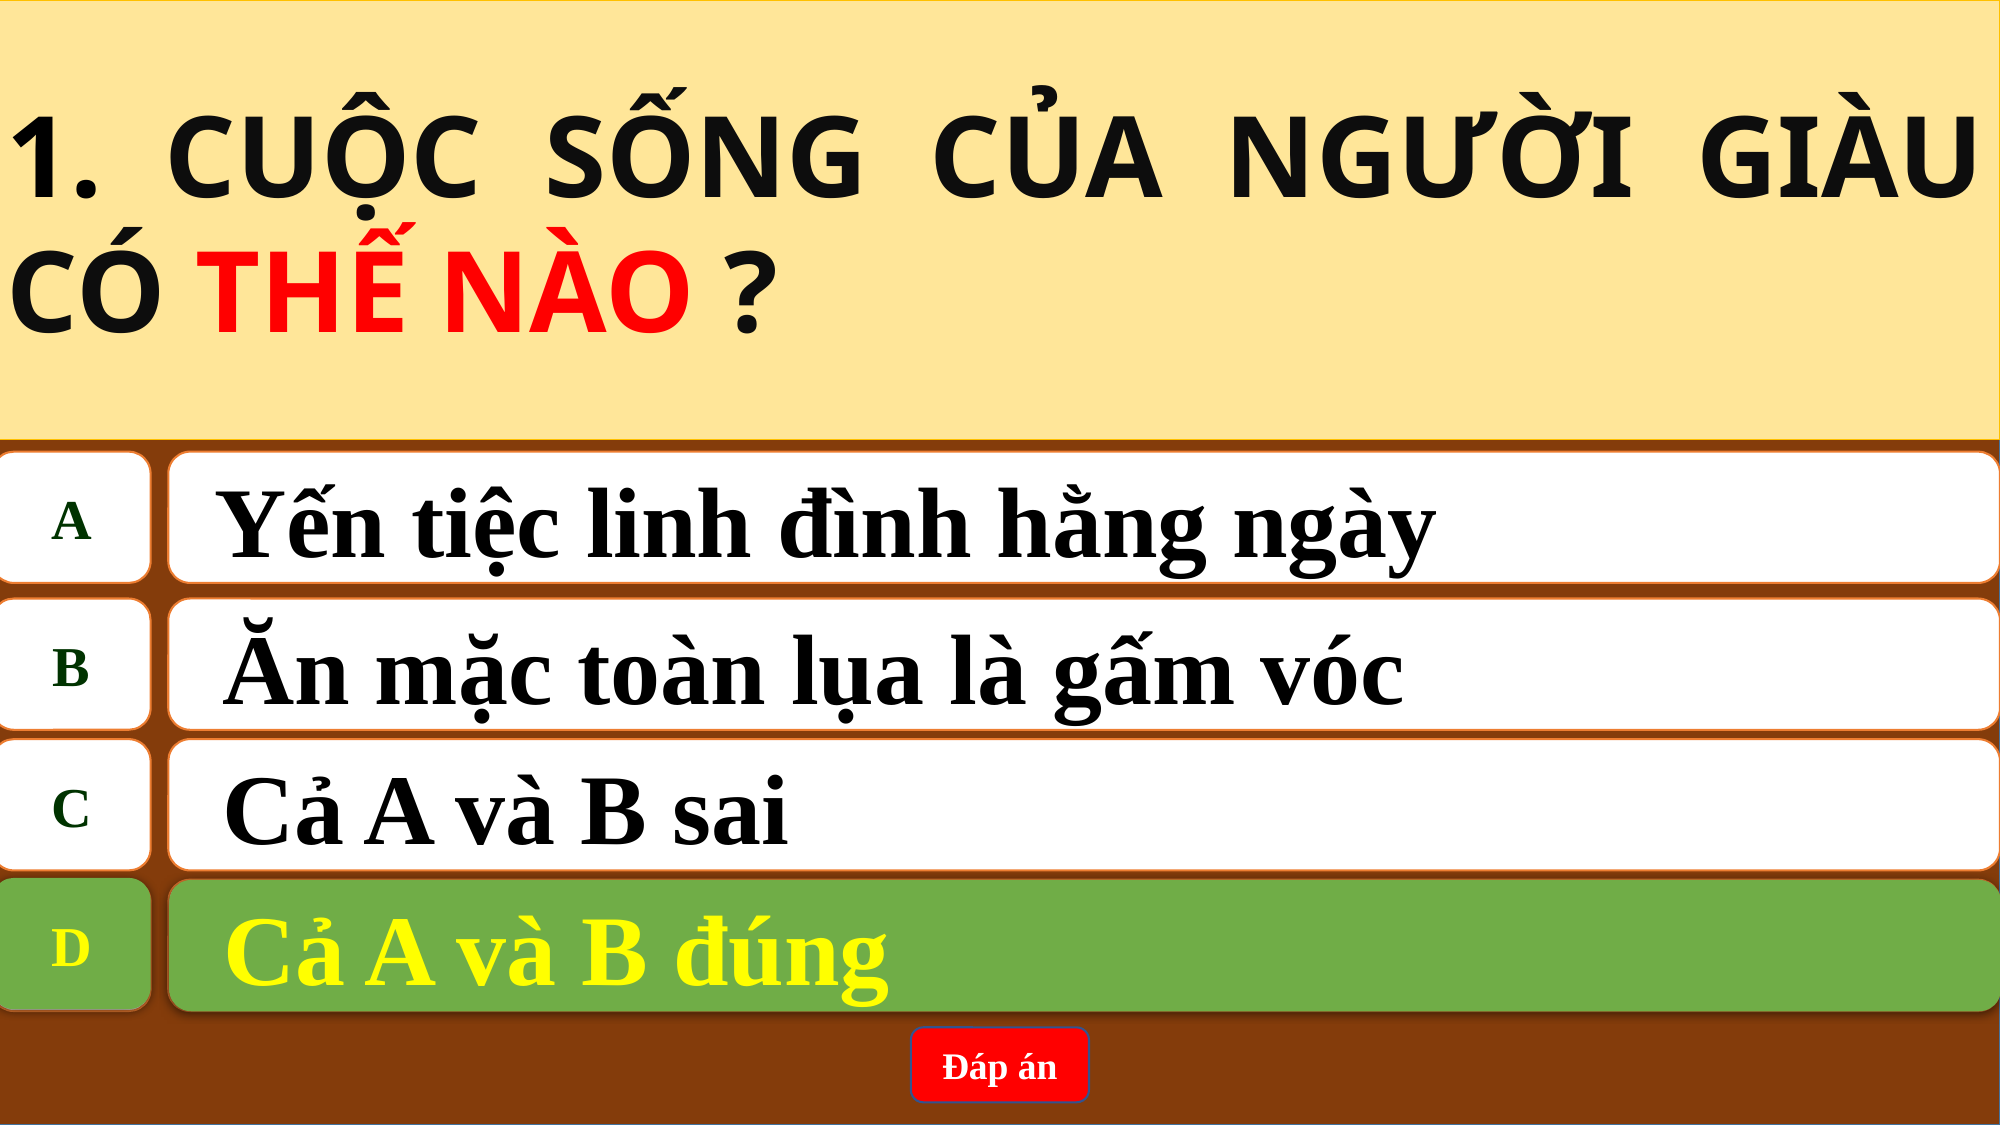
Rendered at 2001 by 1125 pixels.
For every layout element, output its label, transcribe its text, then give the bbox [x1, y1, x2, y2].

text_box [0, 451, 2000, 583]
text_box [0, 730, 2000, 739]
text_box [0, 1012, 2000, 1125]
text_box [0, 739, 2000, 871]
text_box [0, 877, 2000, 1012]
text_box 1. CUỘC SỐNG CỦA NGƯỜI GIÀU CÓ THẾ NÀO ? [0, 0, 2000, 440]
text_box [0, 598, 2000, 730]
text_box [0, 583, 2000, 598]
text_box [0, 440, 2000, 451]
text_box [0, 871, 15, 876]
text_box [125, 871, 2000, 877]
text_box Đáp án [909, 1026, 1091, 1104]
